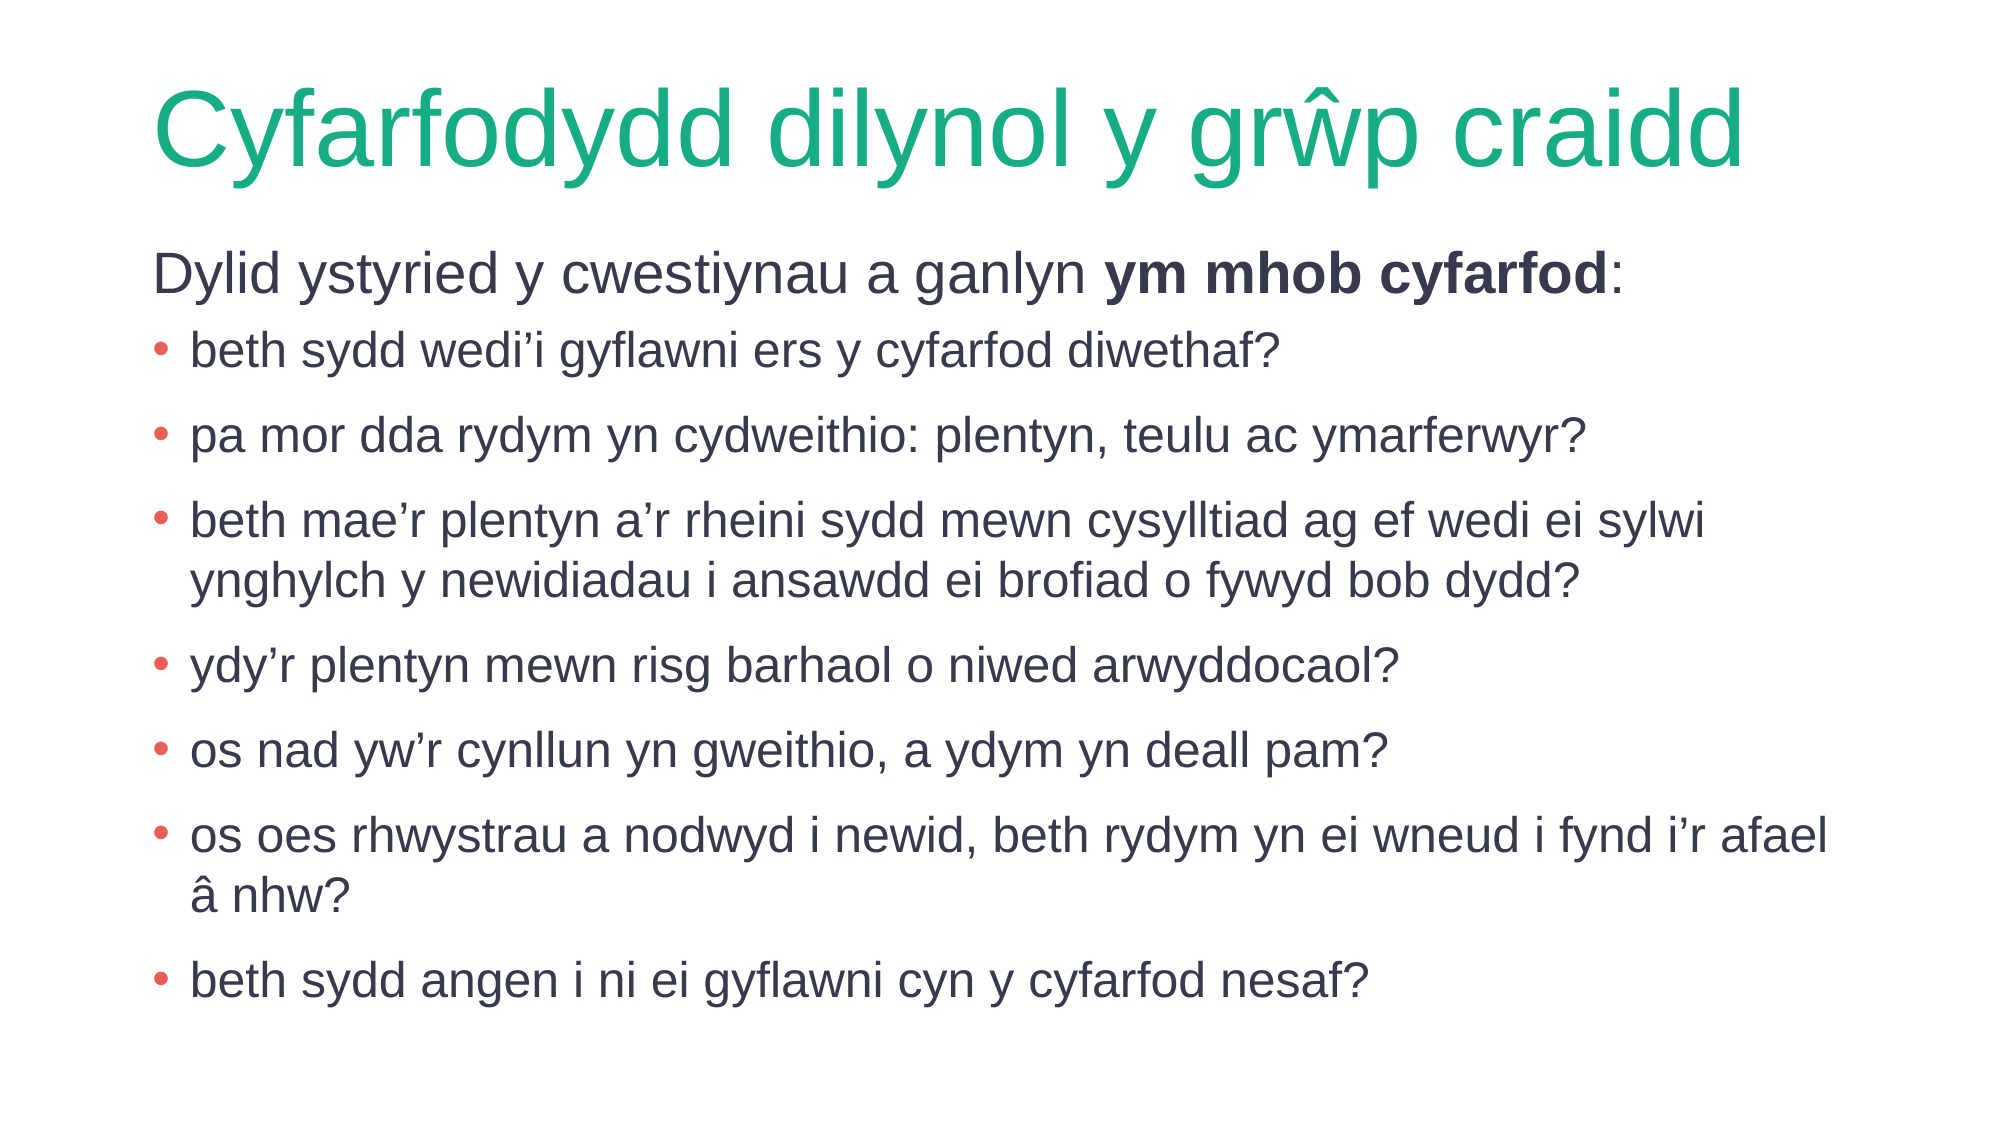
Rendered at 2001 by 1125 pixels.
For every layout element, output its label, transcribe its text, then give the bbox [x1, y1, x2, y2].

title Cyfarfodydd dilynol y grŵp craidd [137, 59, 1863, 203]
list Dylid ystyried y cwestiynau a ganlyn ym mhob cyfarfod: beth sydd wedi’i gyflawni ers y cyfarfod diwethaf? pa mor dda rydym yn cydweithio: plentyn, teulu ac ymarferwyr? beth mae’r plentyn a’r rheini sydd mewn cysylltiad ag ef wedi ei sylwi ynghylch y newidiadau i ansawdd ei brofiad o fywyd bob dydd? ydy’r plentyn mewn risg barhaol o niwed arwyddocaol? os nad yw’r cynllun yn gweithio, a ydym yn deall pam? os oes rhwystrau a nodwyd i newid, beth rydym yn ei wneud i fynd i’r afael â nhw? beth sydd angen i ni ei gyflawni cyn y cyfarfod nesaf? [137, 227, 1863, 1125]
